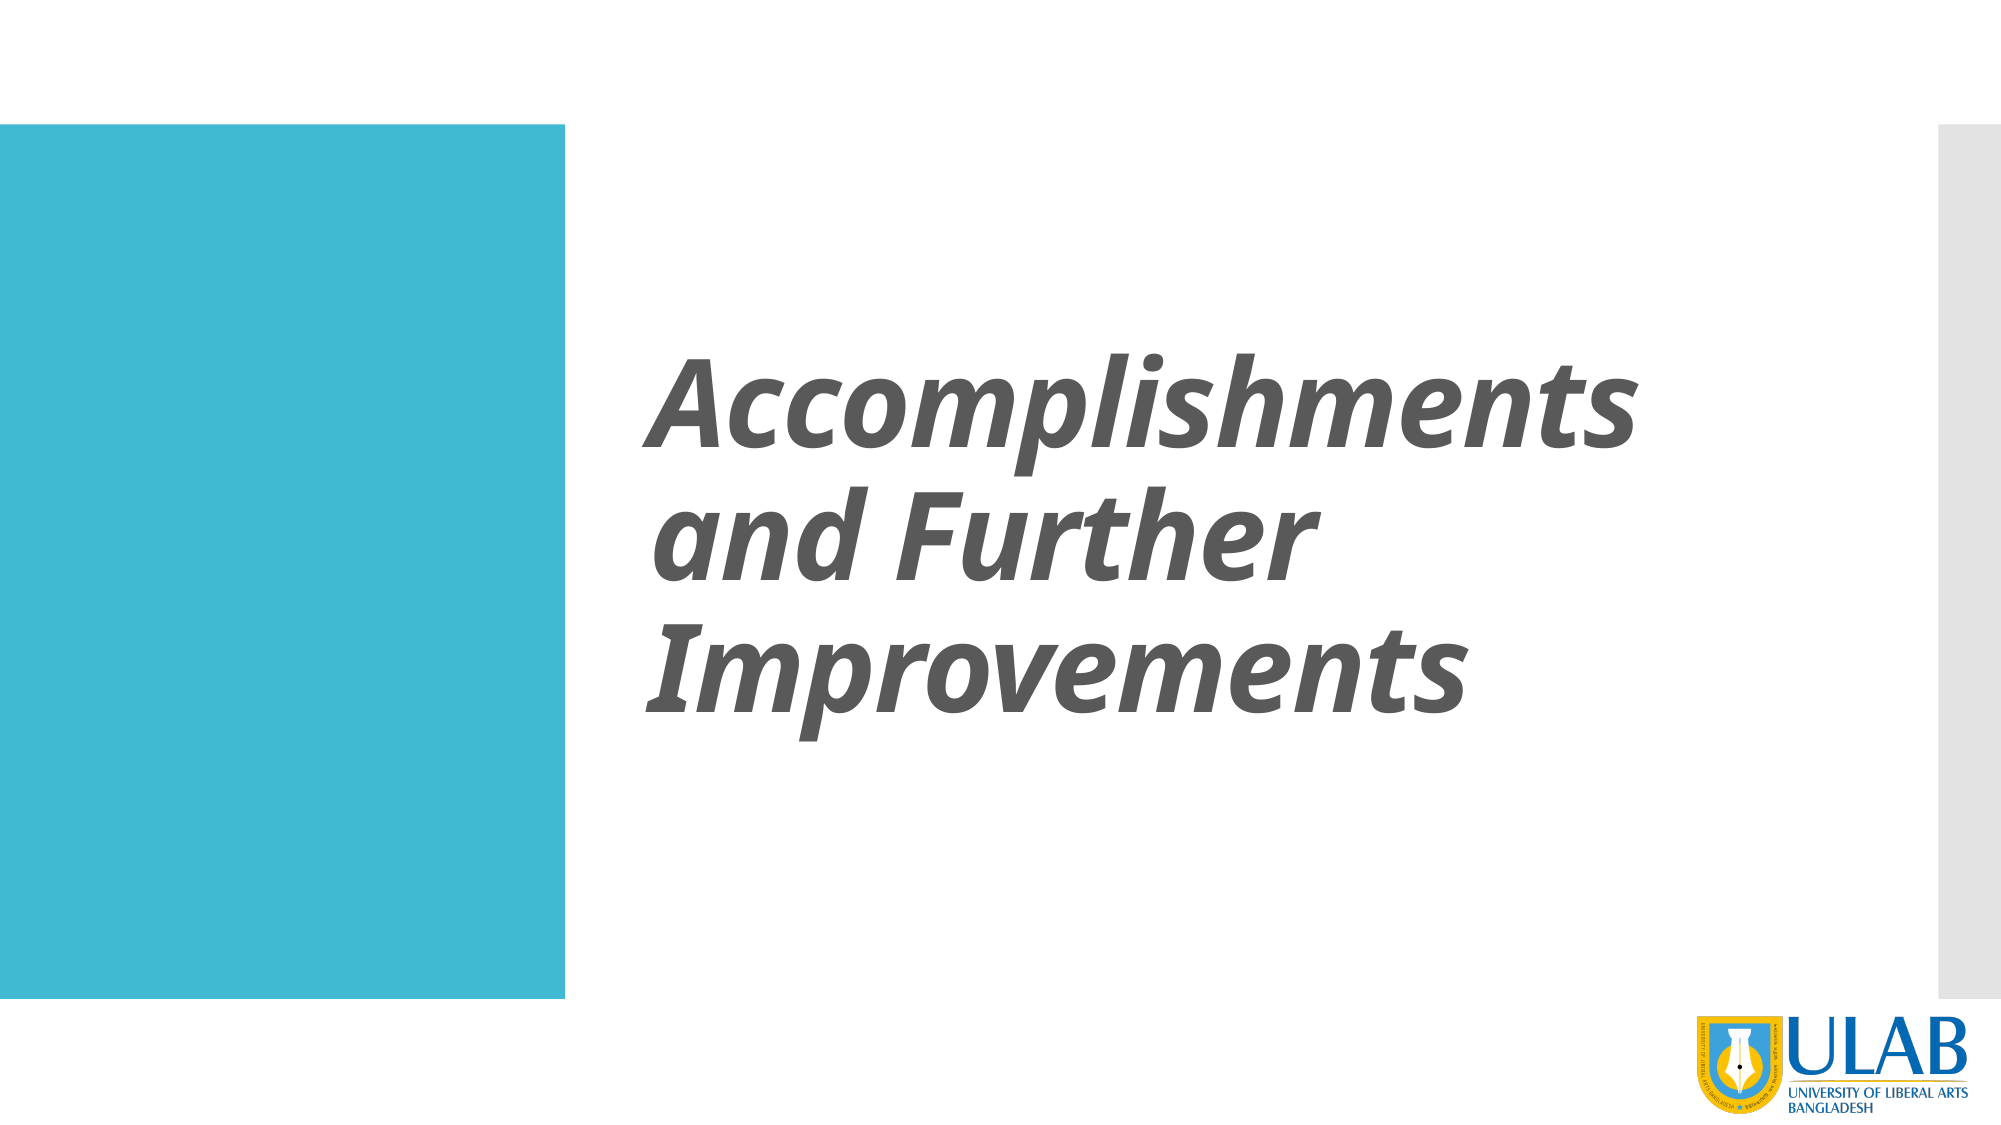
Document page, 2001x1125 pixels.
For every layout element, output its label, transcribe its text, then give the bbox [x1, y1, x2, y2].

title Accomplishments and Further Improvements [634, 213, 1835, 747]
picture [1675, 1011, 1990, 1119]
